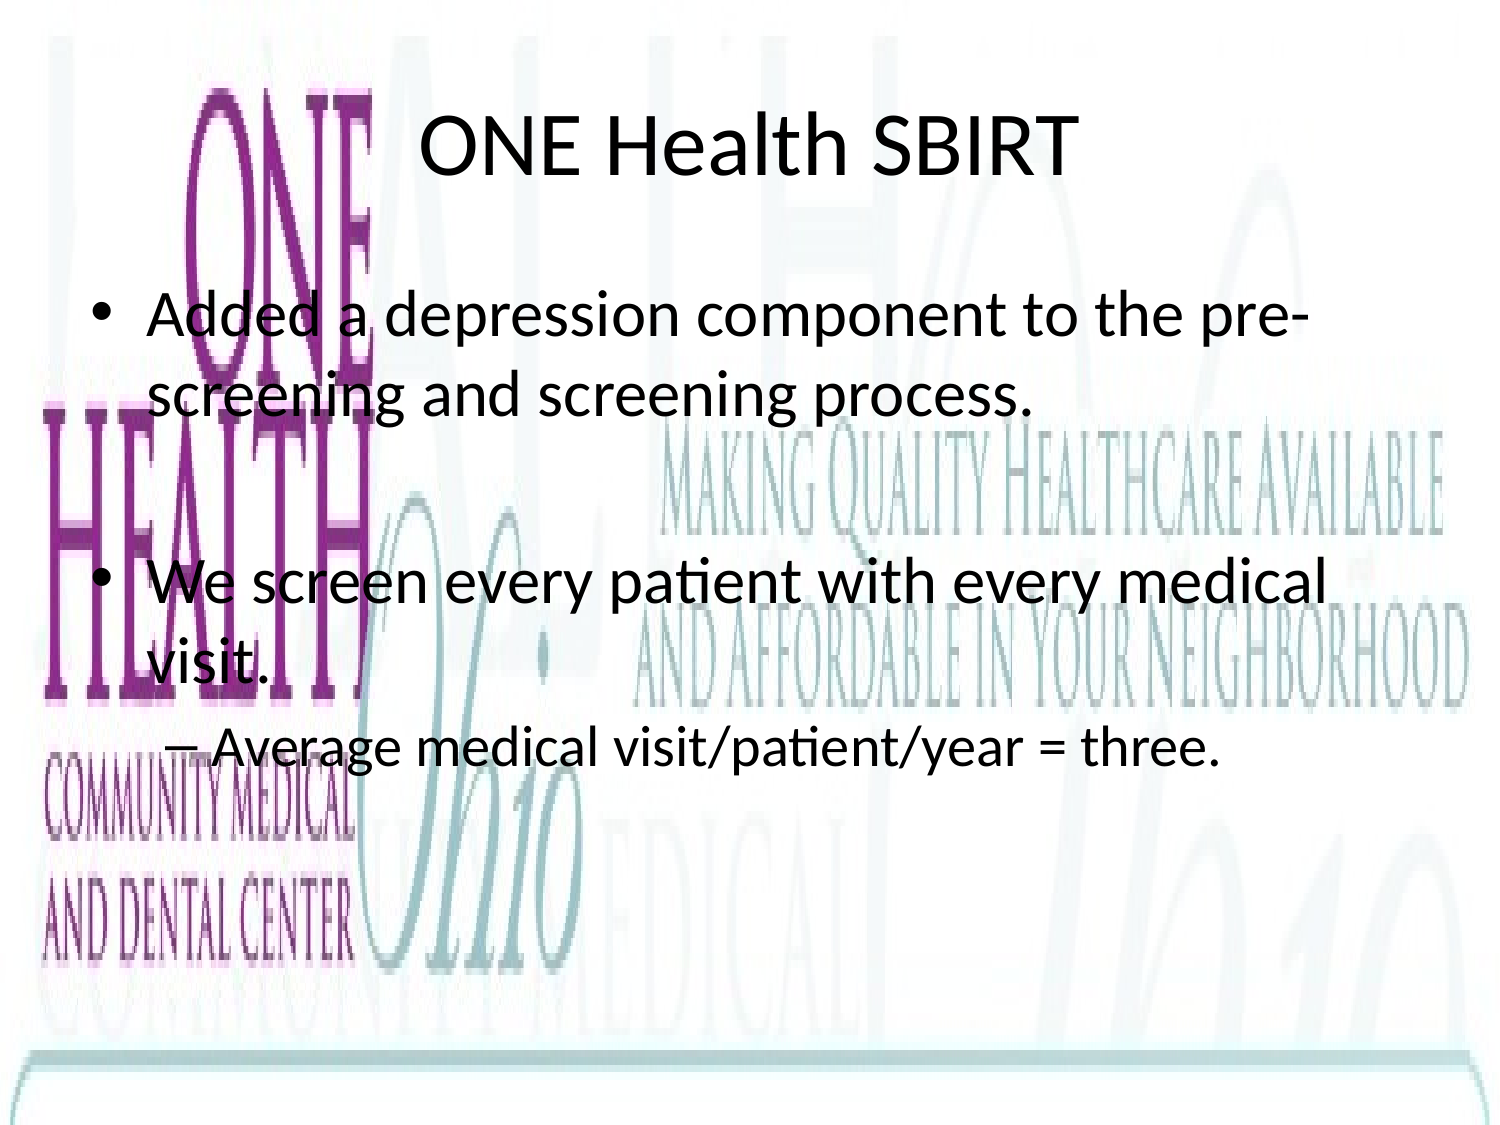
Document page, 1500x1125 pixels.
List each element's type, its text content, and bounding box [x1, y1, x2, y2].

list Added a depression component to the pre-screening and screening process. We screen every patient with every medical visit. Average medical visit/patient/year = three. [75, 262, 1425, 1005]
picture [0, 0, 1500, 1125]
title ONE Health SBIRT [75, 45, 1425, 233]
